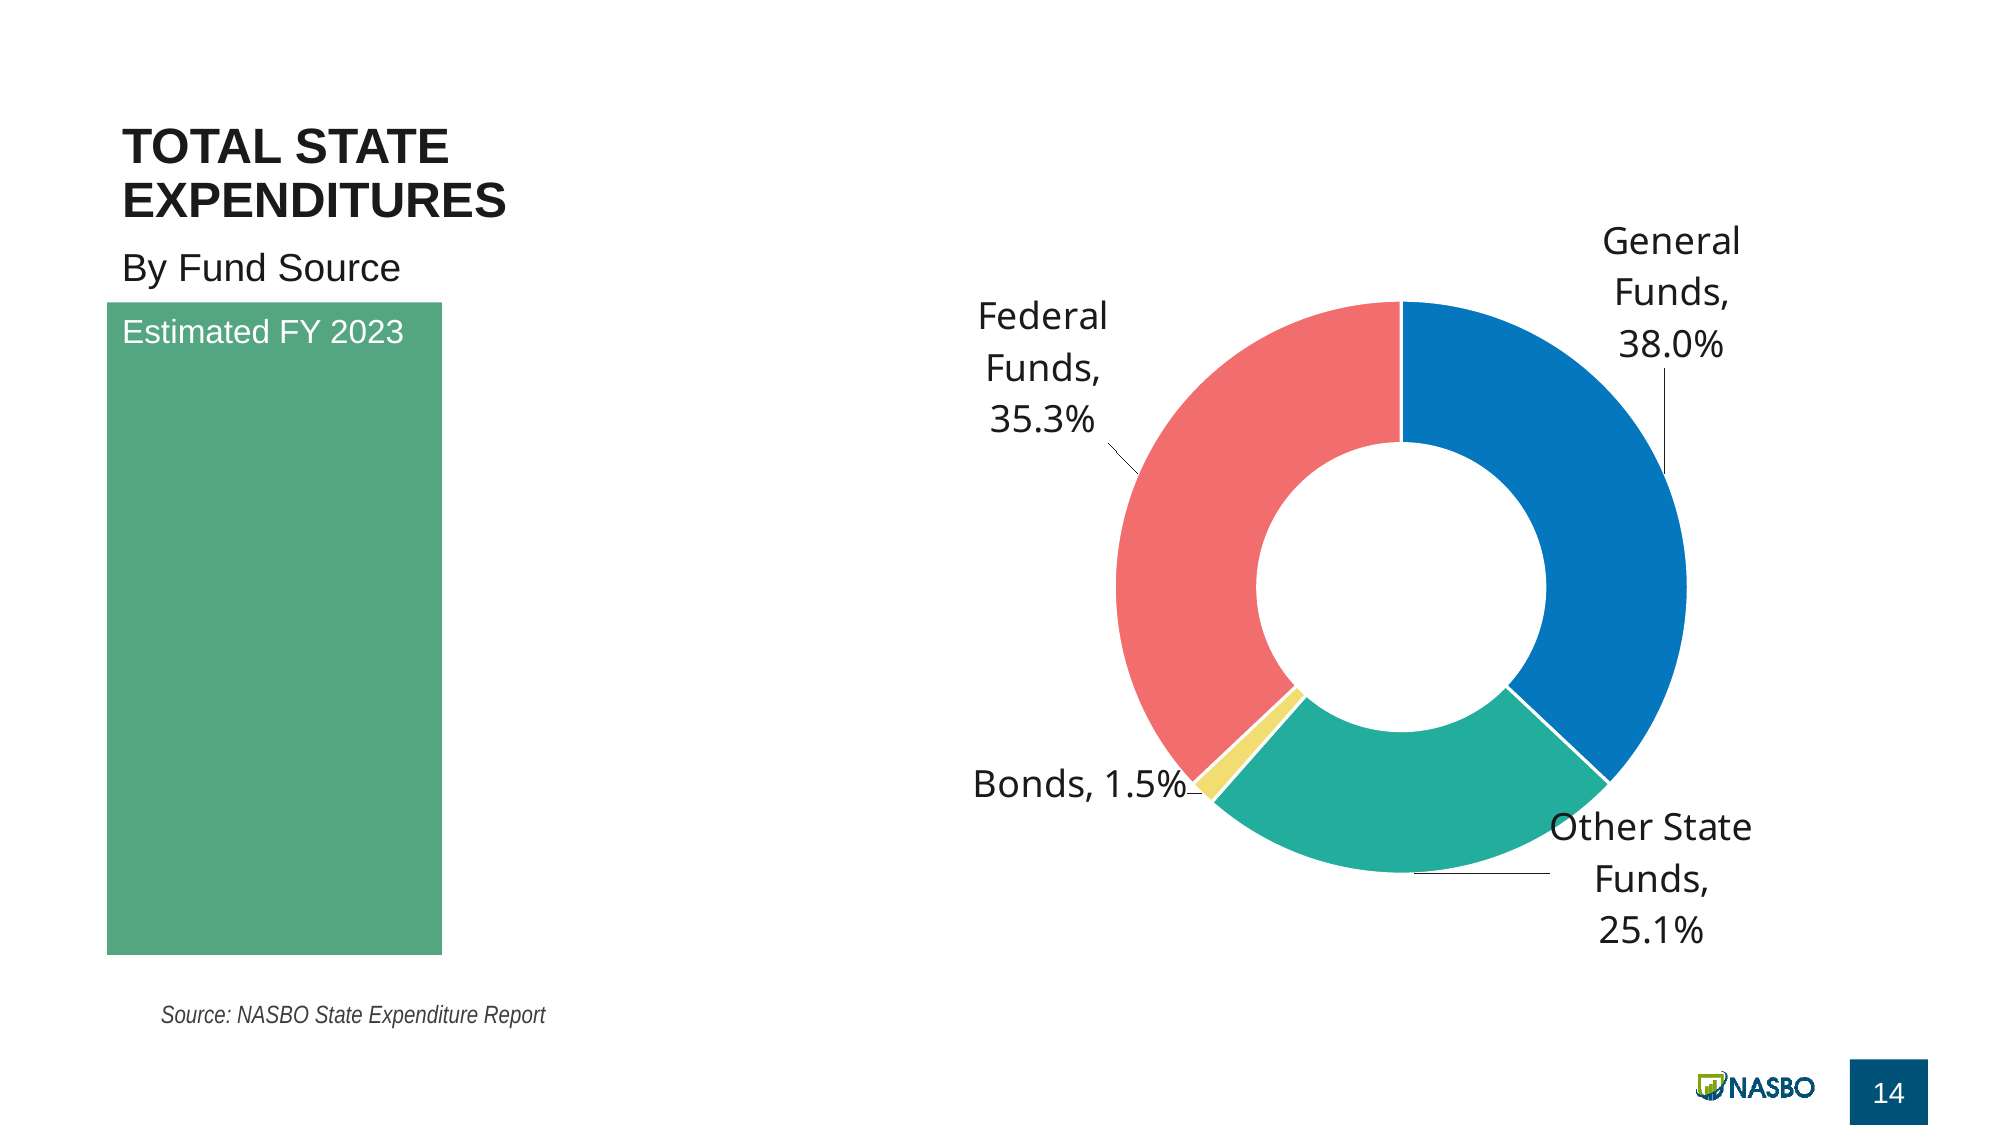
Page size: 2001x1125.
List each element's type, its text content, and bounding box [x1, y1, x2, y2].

picture [1717, 1070, 1815, 1101]
picture [1695, 1070, 1725, 1094]
chart [850, 161, 1863, 962]
text_box By Fund Source [107, 235, 564, 300]
text_box Source: NASBO State Expenditure Report [145, 991, 746, 1066]
picture [1695, 1094, 1705, 1101]
list Estimated FY 2023 [107, 302, 442, 955]
picture [1799, 1082, 1810, 1093]
title TOTAL STATE EXPENDITURES [107, 113, 650, 236]
